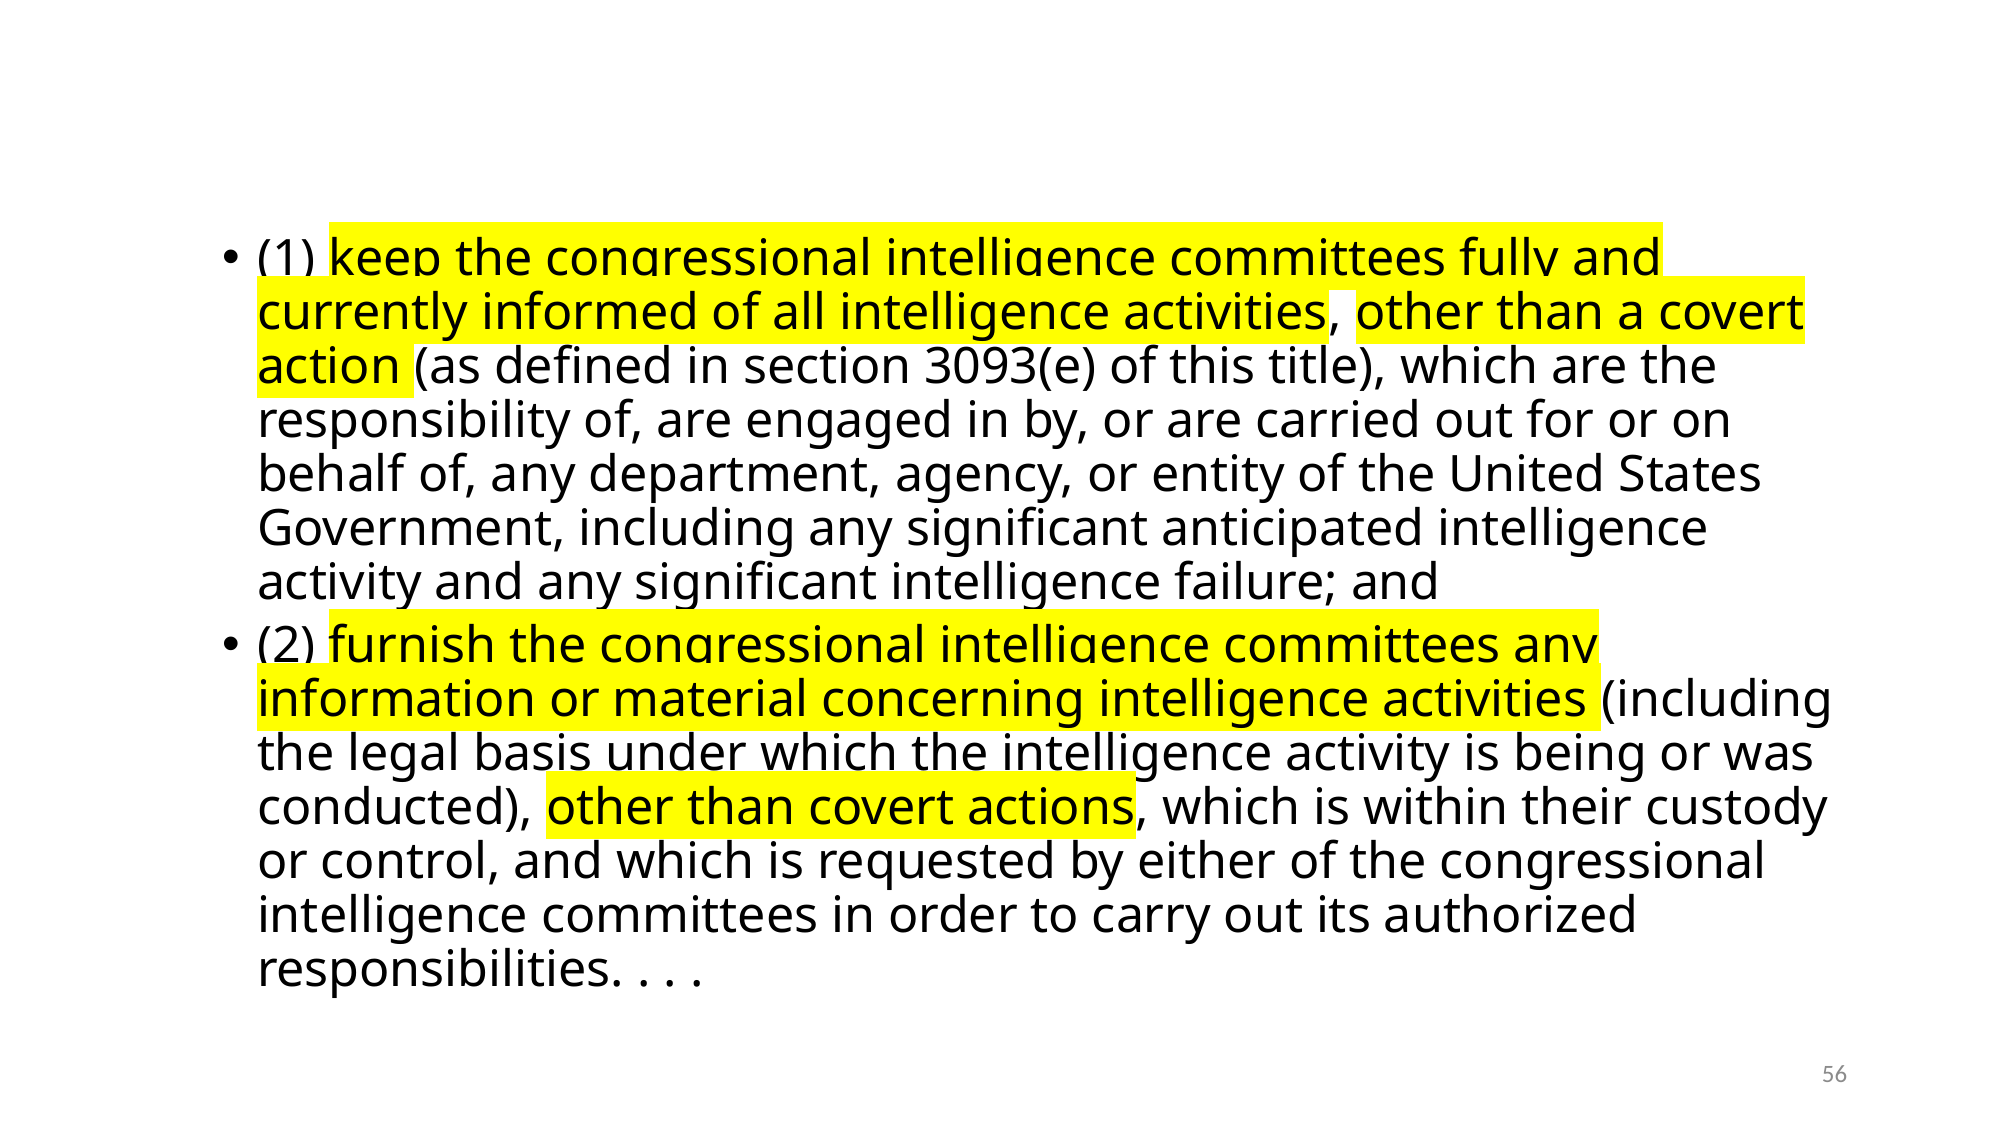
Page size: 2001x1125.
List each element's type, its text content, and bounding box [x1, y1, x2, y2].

slide_number 56 [1412, 1042, 1863, 1103]
list (1) keep the congressional intelligence committees fully and currently informed of all intelligence activities, other than a covert action (as defined in section 3093(e) of this title), which are the responsibility of, are engaged in by, or are carried out for or on behalf of, any department, agency, or entity of the United States Government, including any significant anticipated intelligence activity and any significant intelligence failure; and (2) furnish the congressional intelligence committees any information or material concerning intelligence activities (including the legal basis under which the intelligence activity is being or was conducted), other than covert actions, which is within their custody or control, and which is requested by either of the congressional intelligence committees in order to carry out its authorized responsibilities. . . . [137, 224, 1863, 1014]
